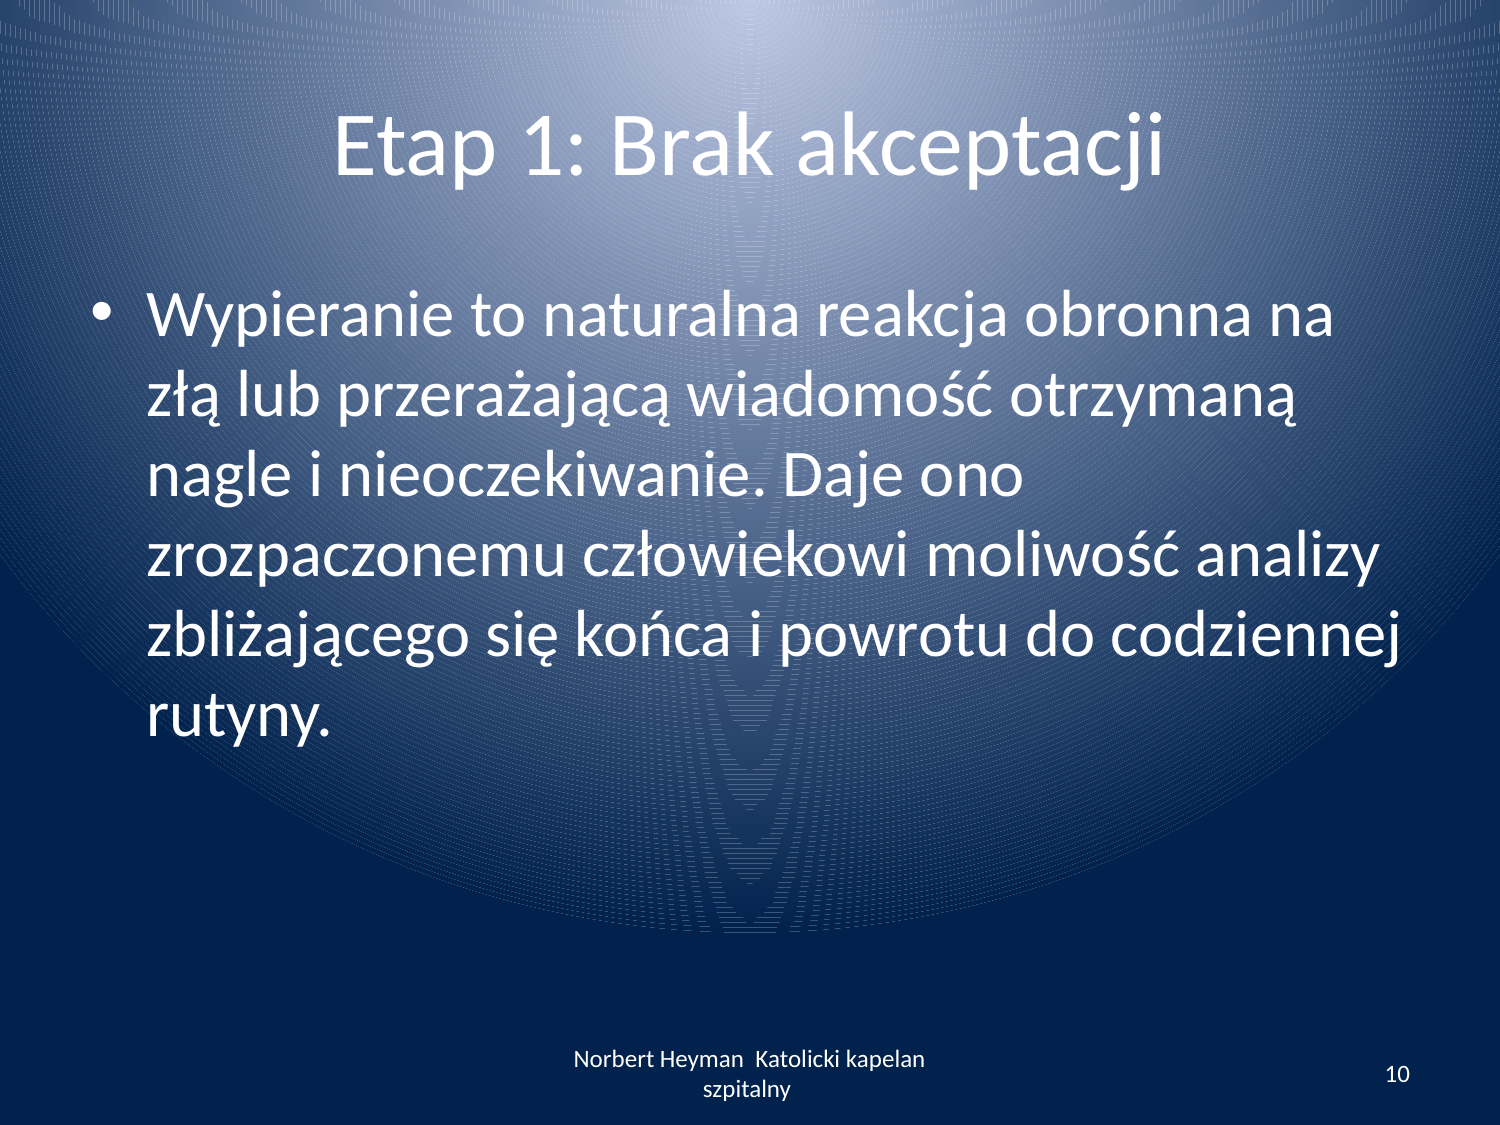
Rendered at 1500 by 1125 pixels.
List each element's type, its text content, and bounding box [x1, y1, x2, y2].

footer Norbert Heyman Katolicki kapelan szpitalny [512, 1042, 988, 1103]
slide_number 10 [1074, 1042, 1425, 1103]
list Wypieranie to naturalna reakcja obronna na złą lub przerażającą wiadomość otrzymaną nagle i nieoczekiwanie. Daje ono zrozpaczonemu człowiekowi moliwość analizy zbliżającego się końca i powrotu do codziennej rutyny. [75, 262, 1425, 1005]
title Etap 1: Brak akceptacji [75, 45, 1425, 233]
